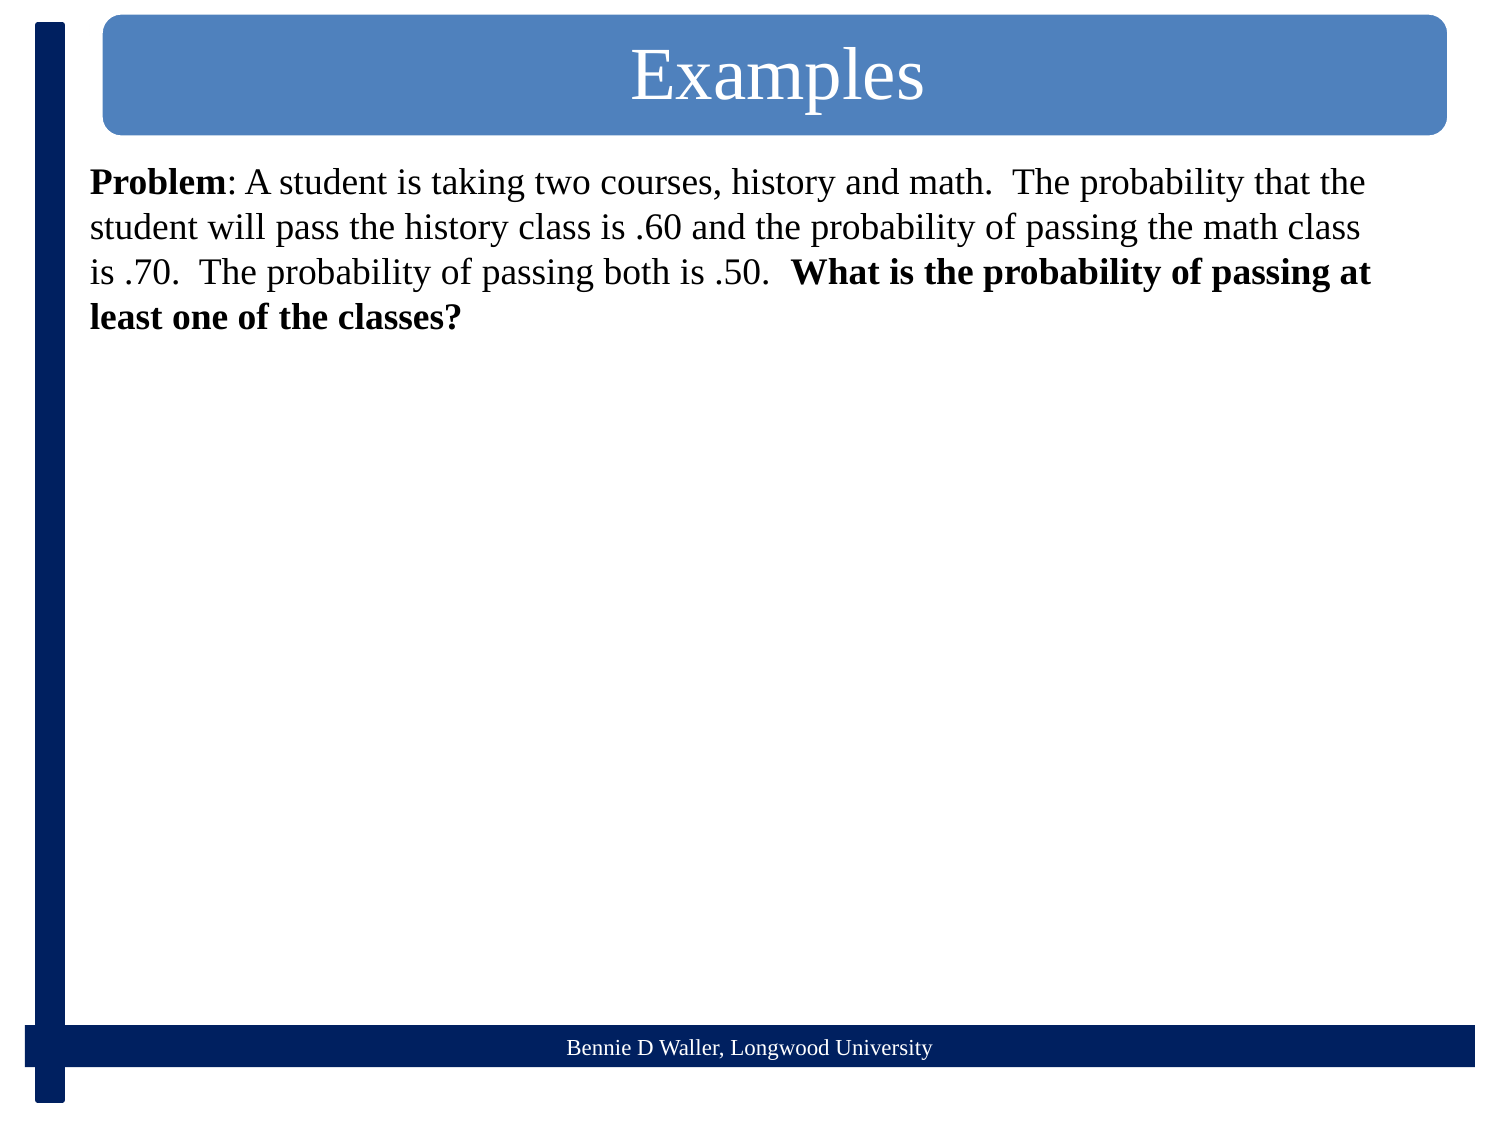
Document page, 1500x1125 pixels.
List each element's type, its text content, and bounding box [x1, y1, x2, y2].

text_box Problem: A student is taking two courses, history and math. The probability that the student will pass the history class is .60 and the probability of passing the math class is .70. The probability of passing both is .50. What is the probability of passing at least one of the classes? [75, 149, 1450, 345]
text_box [99, 12, 1451, 138]
